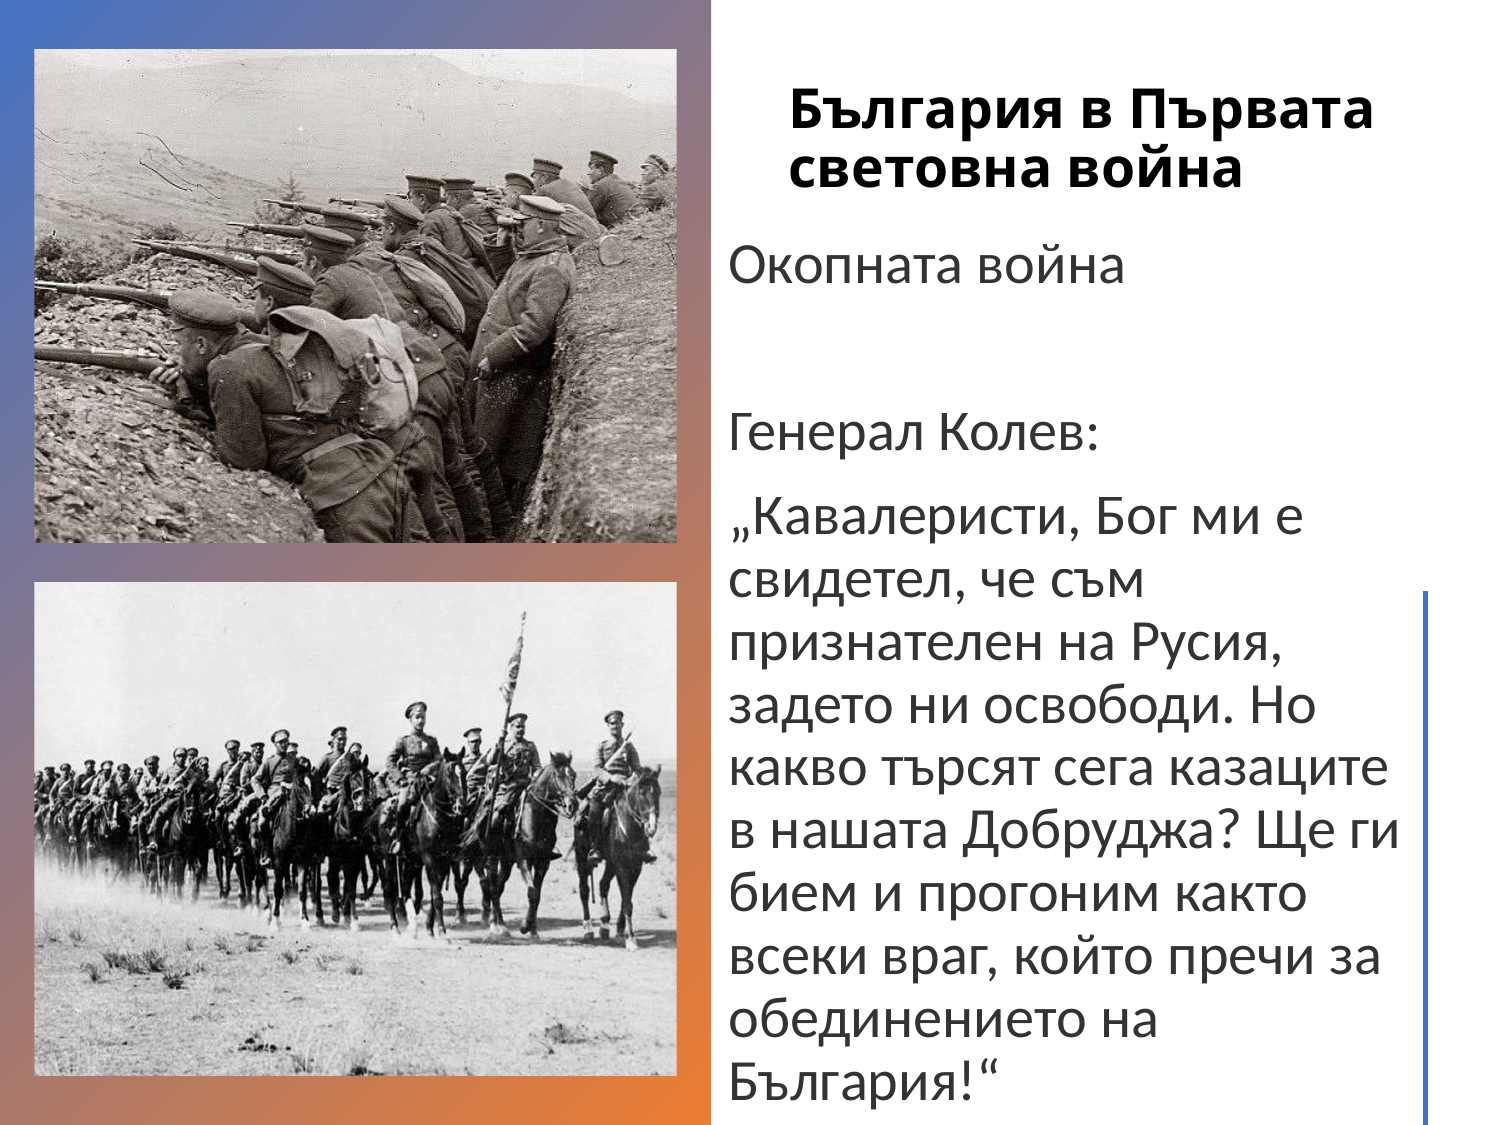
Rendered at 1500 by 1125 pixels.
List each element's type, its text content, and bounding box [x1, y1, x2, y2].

picture [34, 581, 677, 1076]
list Окопната война Генерал Колев: „Кавалеристи, Бог ми е свидетел, че съм признателен на Русия, задето ни освободи. Но какво търсят сега казаците в нашата Добруджа? Ще ги бием и прогоним както всеки враг, който пречи за обединението на България!“ [713, 225, 1425, 1125]
text_box [712, 0, 1500, 1125]
title България в Първата световна война [773, 34, 1400, 208]
text_box [0, 0, 712, 1125]
picture [34, 49, 677, 543]
